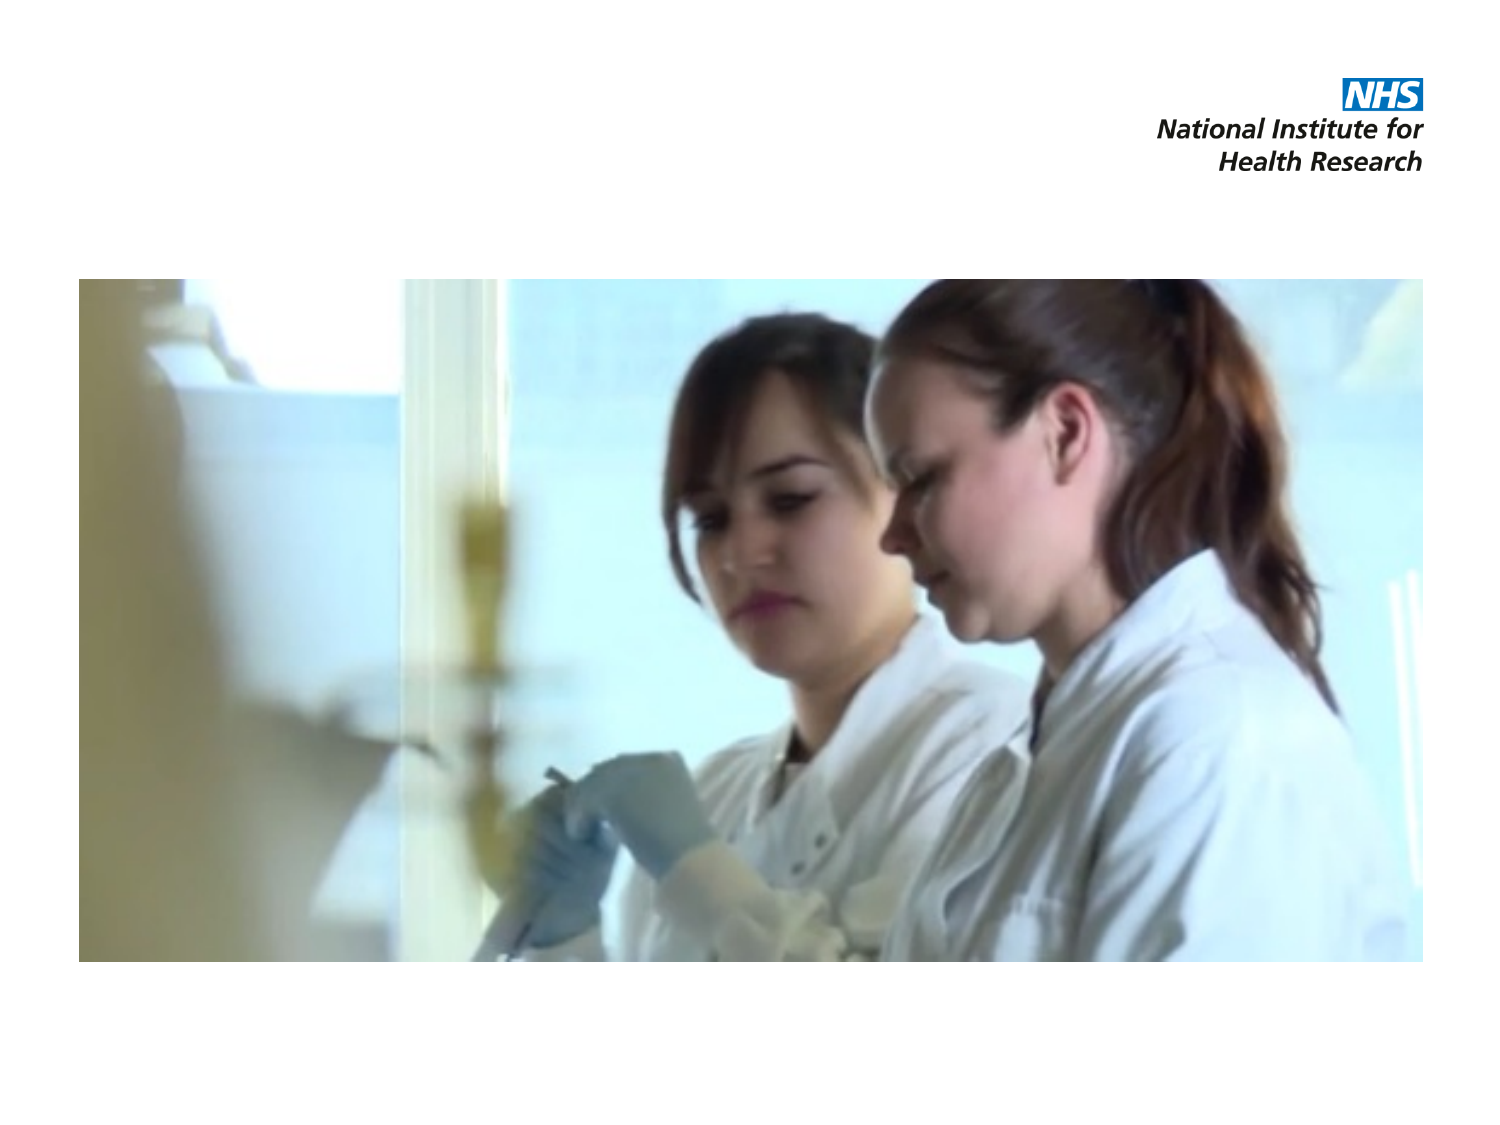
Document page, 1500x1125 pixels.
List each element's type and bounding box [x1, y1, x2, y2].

picture [79, 279, 1424, 963]
picture [1157, 78, 1424, 171]
